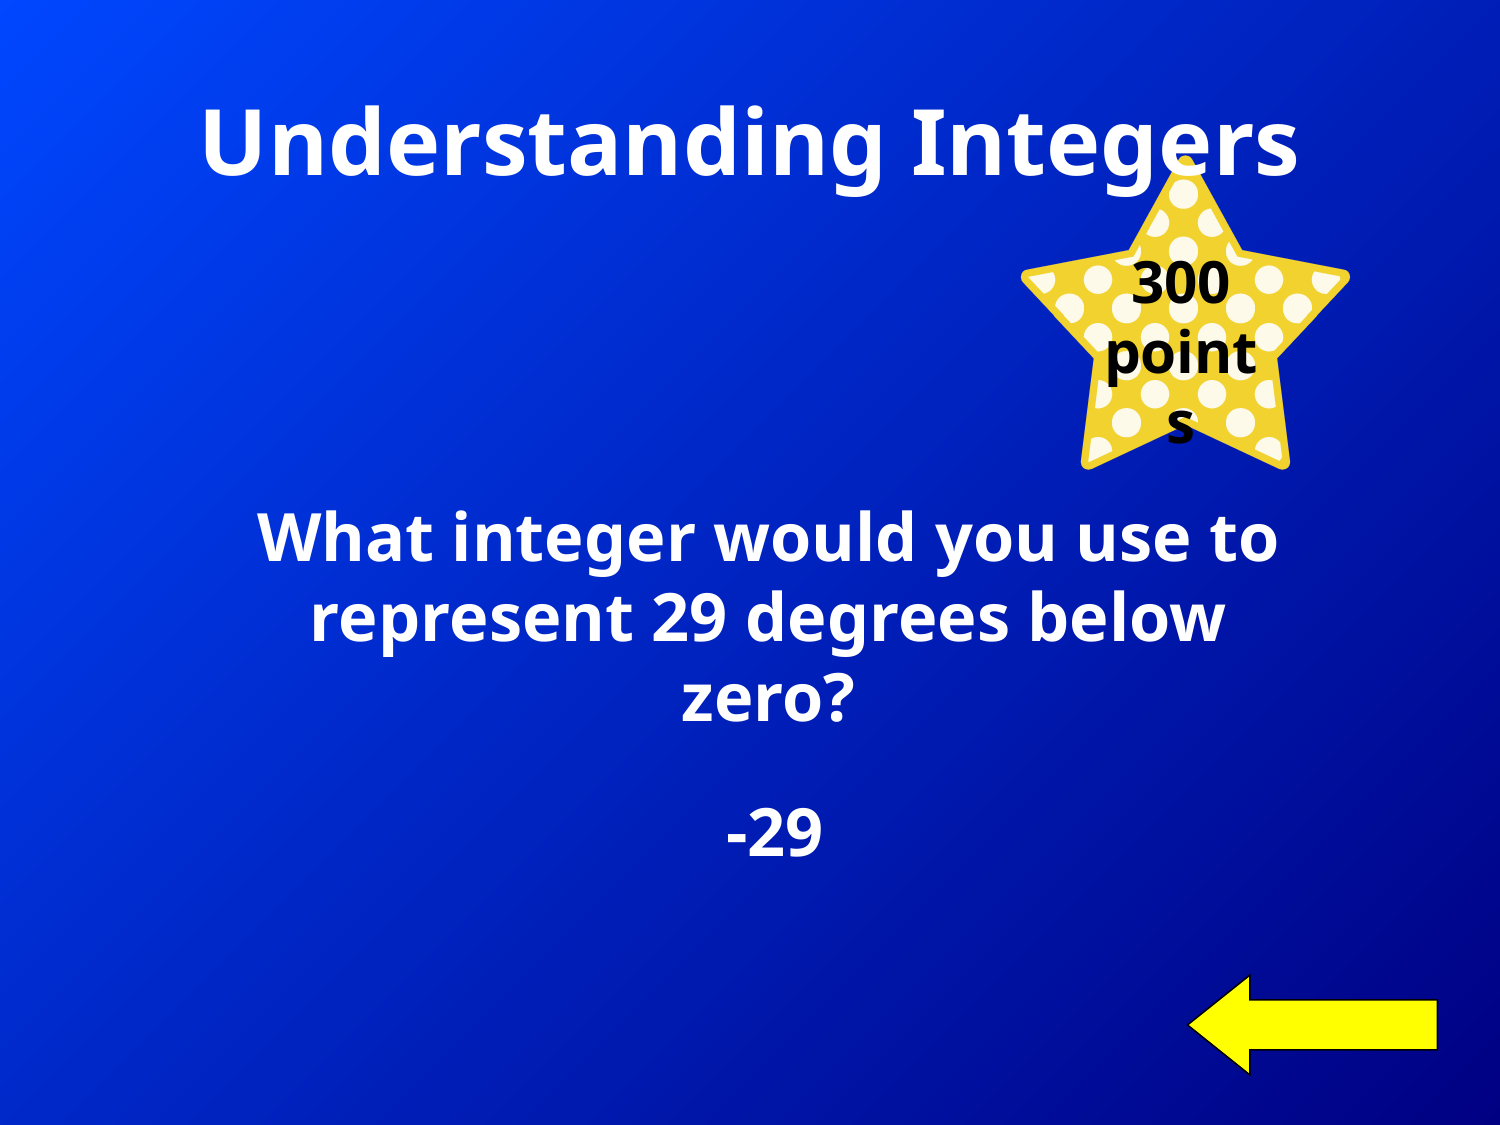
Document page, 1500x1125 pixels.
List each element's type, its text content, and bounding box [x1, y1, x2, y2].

text_box [1187, 975, 1438, 1075]
picture [1005, 154, 1370, 476]
text_box What integer would you use to represent 29 degrees below zero? [212, 487, 1325, 743]
text_box -29 [300, 782, 1250, 877]
title Understanding Integers [74, 44, 1426, 233]
